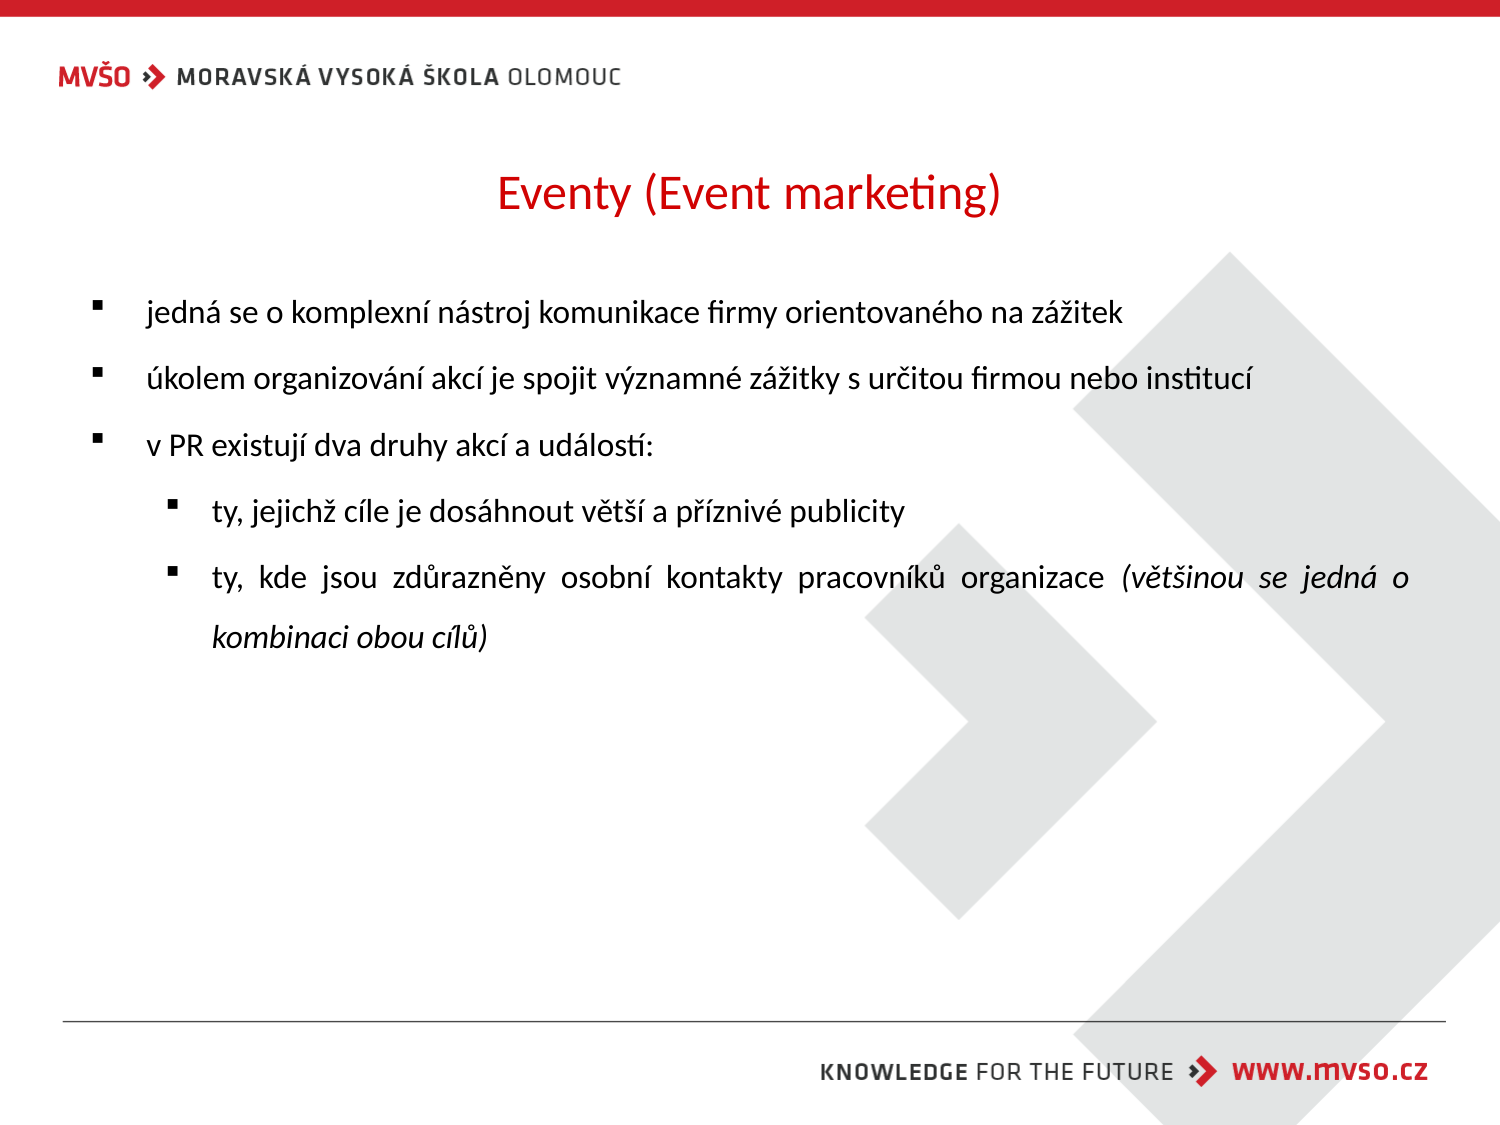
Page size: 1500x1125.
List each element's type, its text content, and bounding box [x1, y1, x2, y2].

picture [0, 0, 1500, 1125]
title Eventy (Event marketing) [75, 129, 1425, 250]
list jedná se o komplexní nástroj komunikace firmy orientovaného na zážitek úkolem organizování akcí je spojit významné zážitky s určitou firmou nebo institucí v PR existují dva druhy akcí a událostí: ty, jejichž cíle je dosáhnout větší a příznivé publicity ty, kde jsou zdůrazněny osobní kontakty pracovníků organizace (většinou se jedná o kombinaci obou cílů) [75, 262, 1425, 1005]
